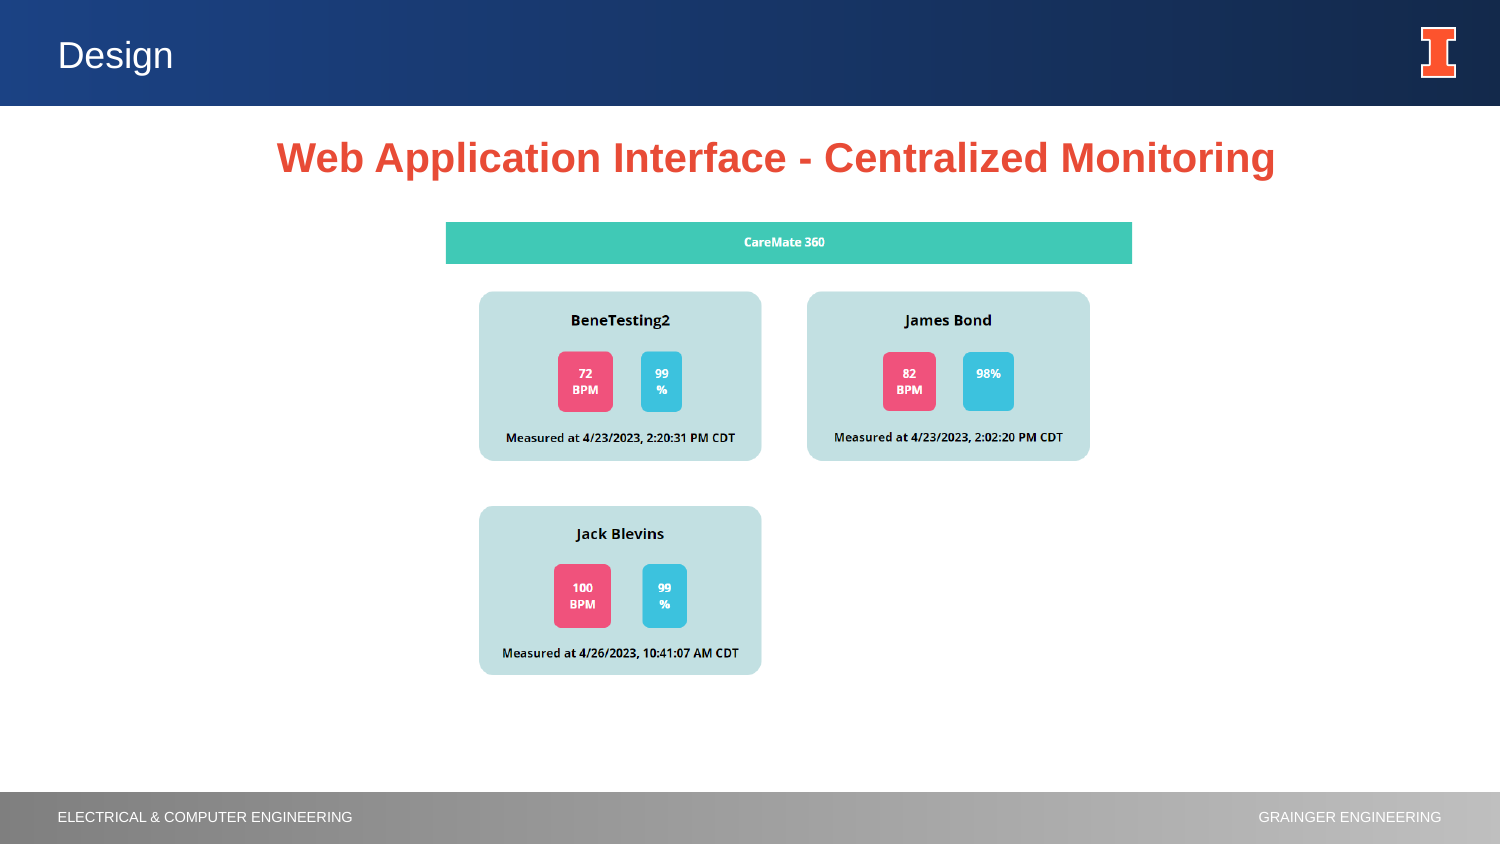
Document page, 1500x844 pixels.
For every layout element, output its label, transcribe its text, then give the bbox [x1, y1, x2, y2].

picture [445, 222, 1133, 691]
text_box Design [46, 25, 1389, 82]
text_box GRAINGER ENGINEERING [1148, 802, 1453, 832]
text_box Web Application Interface - Centralized Monitoring [114, 125, 1439, 719]
text_box ELECTRICAL & COMPUTER ENGINEERING [46, 802, 1030, 832]
text_box [0, 792, 1500, 844]
text_box [0, 0, 1500, 106]
picture [1421, 27, 1456, 78]
